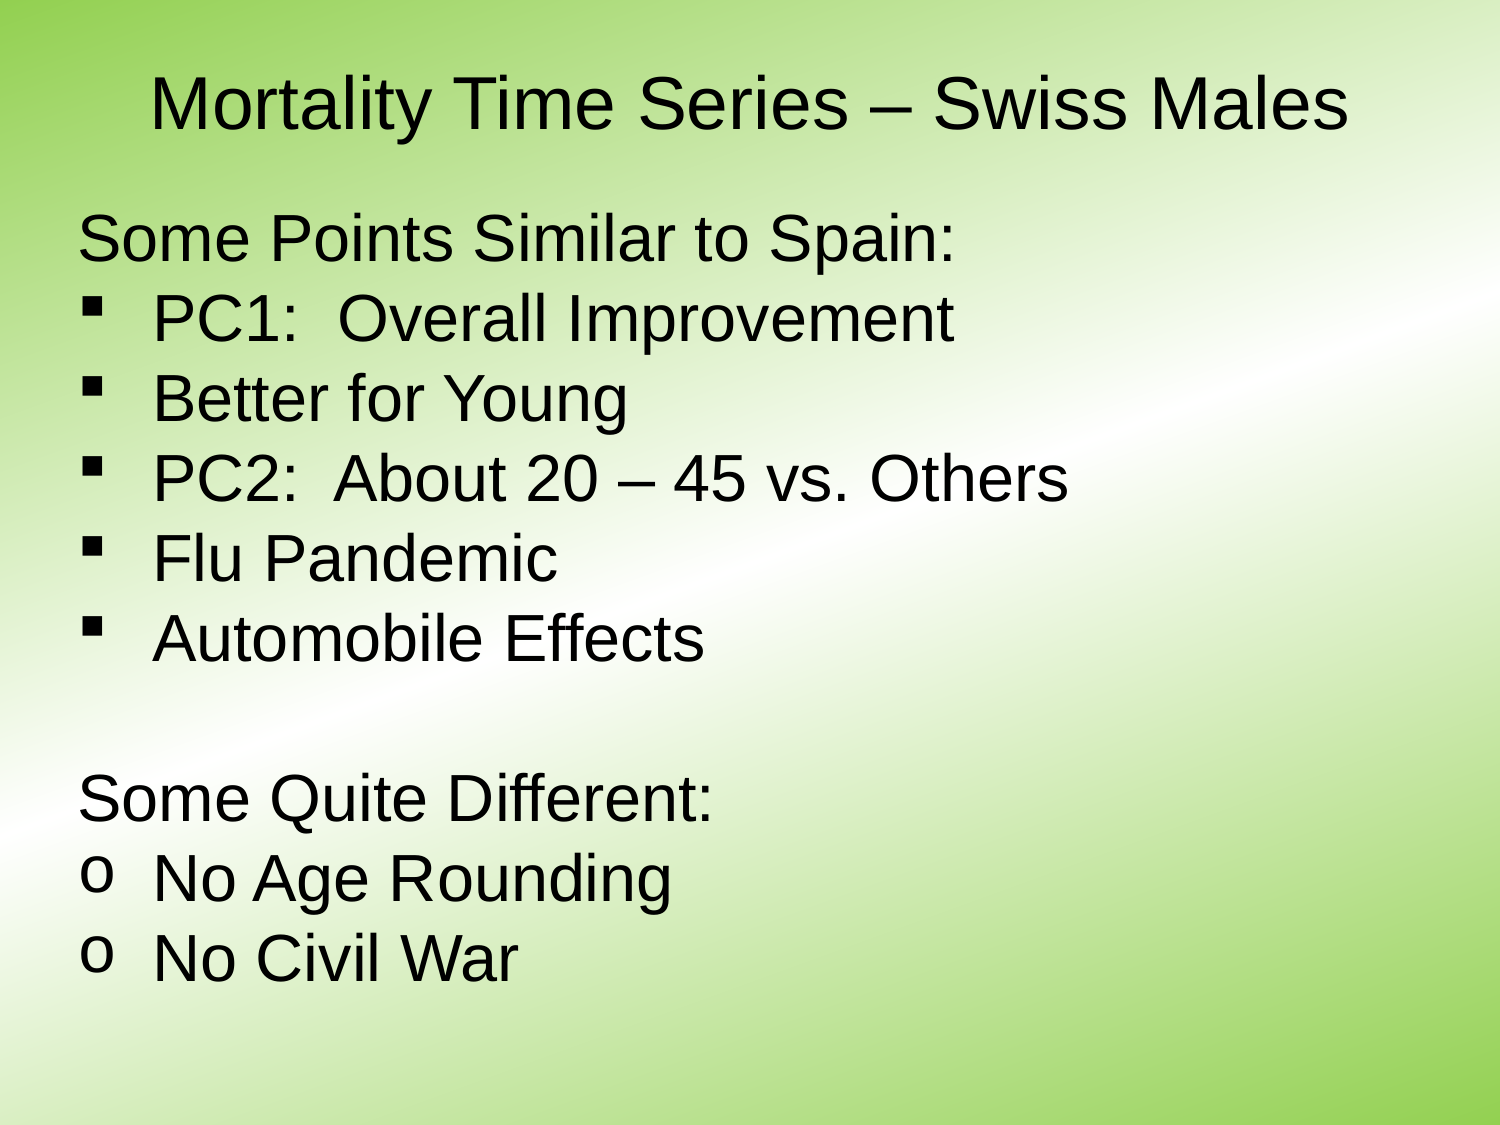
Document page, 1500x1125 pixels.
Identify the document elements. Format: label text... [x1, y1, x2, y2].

title Mortality Time Series – Swiss Males [112, 37, 1388, 163]
text_box Some Points Similar to Spain: PC1: Overall Improvement Better for Young PC2: About 20 – 45 vs. Others Flu Pandemic Automobile Effects Some Quite Different: No Age Rounding No Civil War [62, 187, 1425, 1002]
